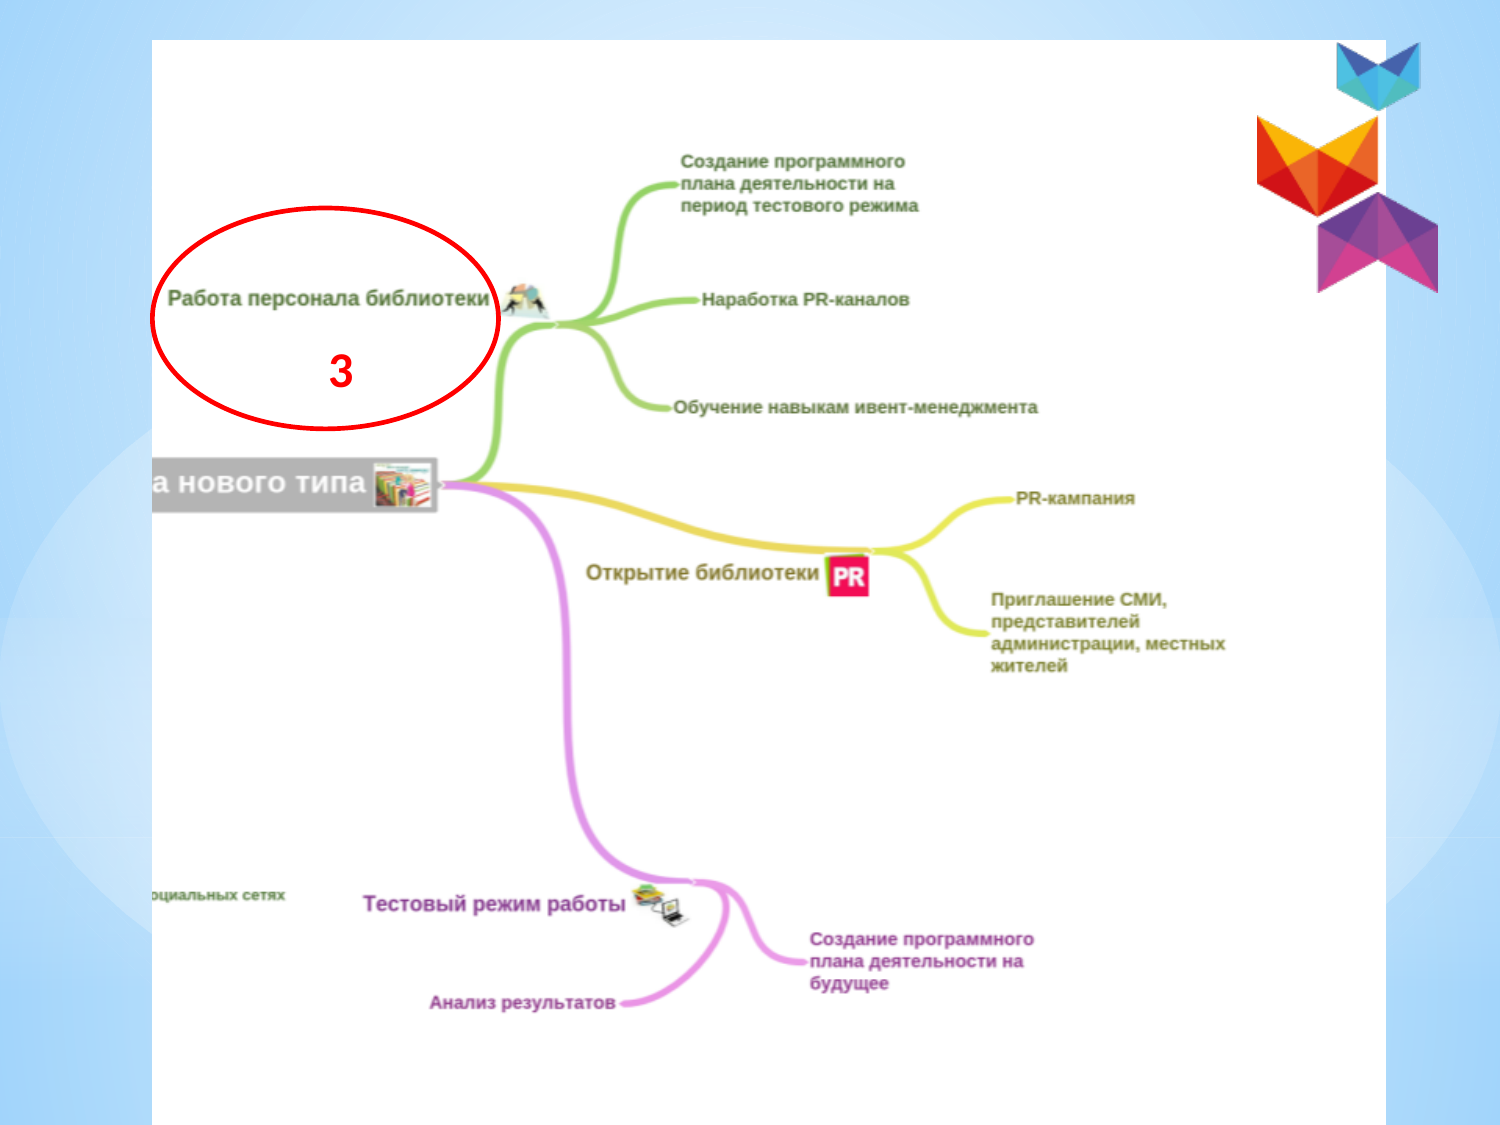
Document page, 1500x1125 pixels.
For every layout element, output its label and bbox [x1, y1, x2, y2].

picture [152, 40, 1438, 1125]
